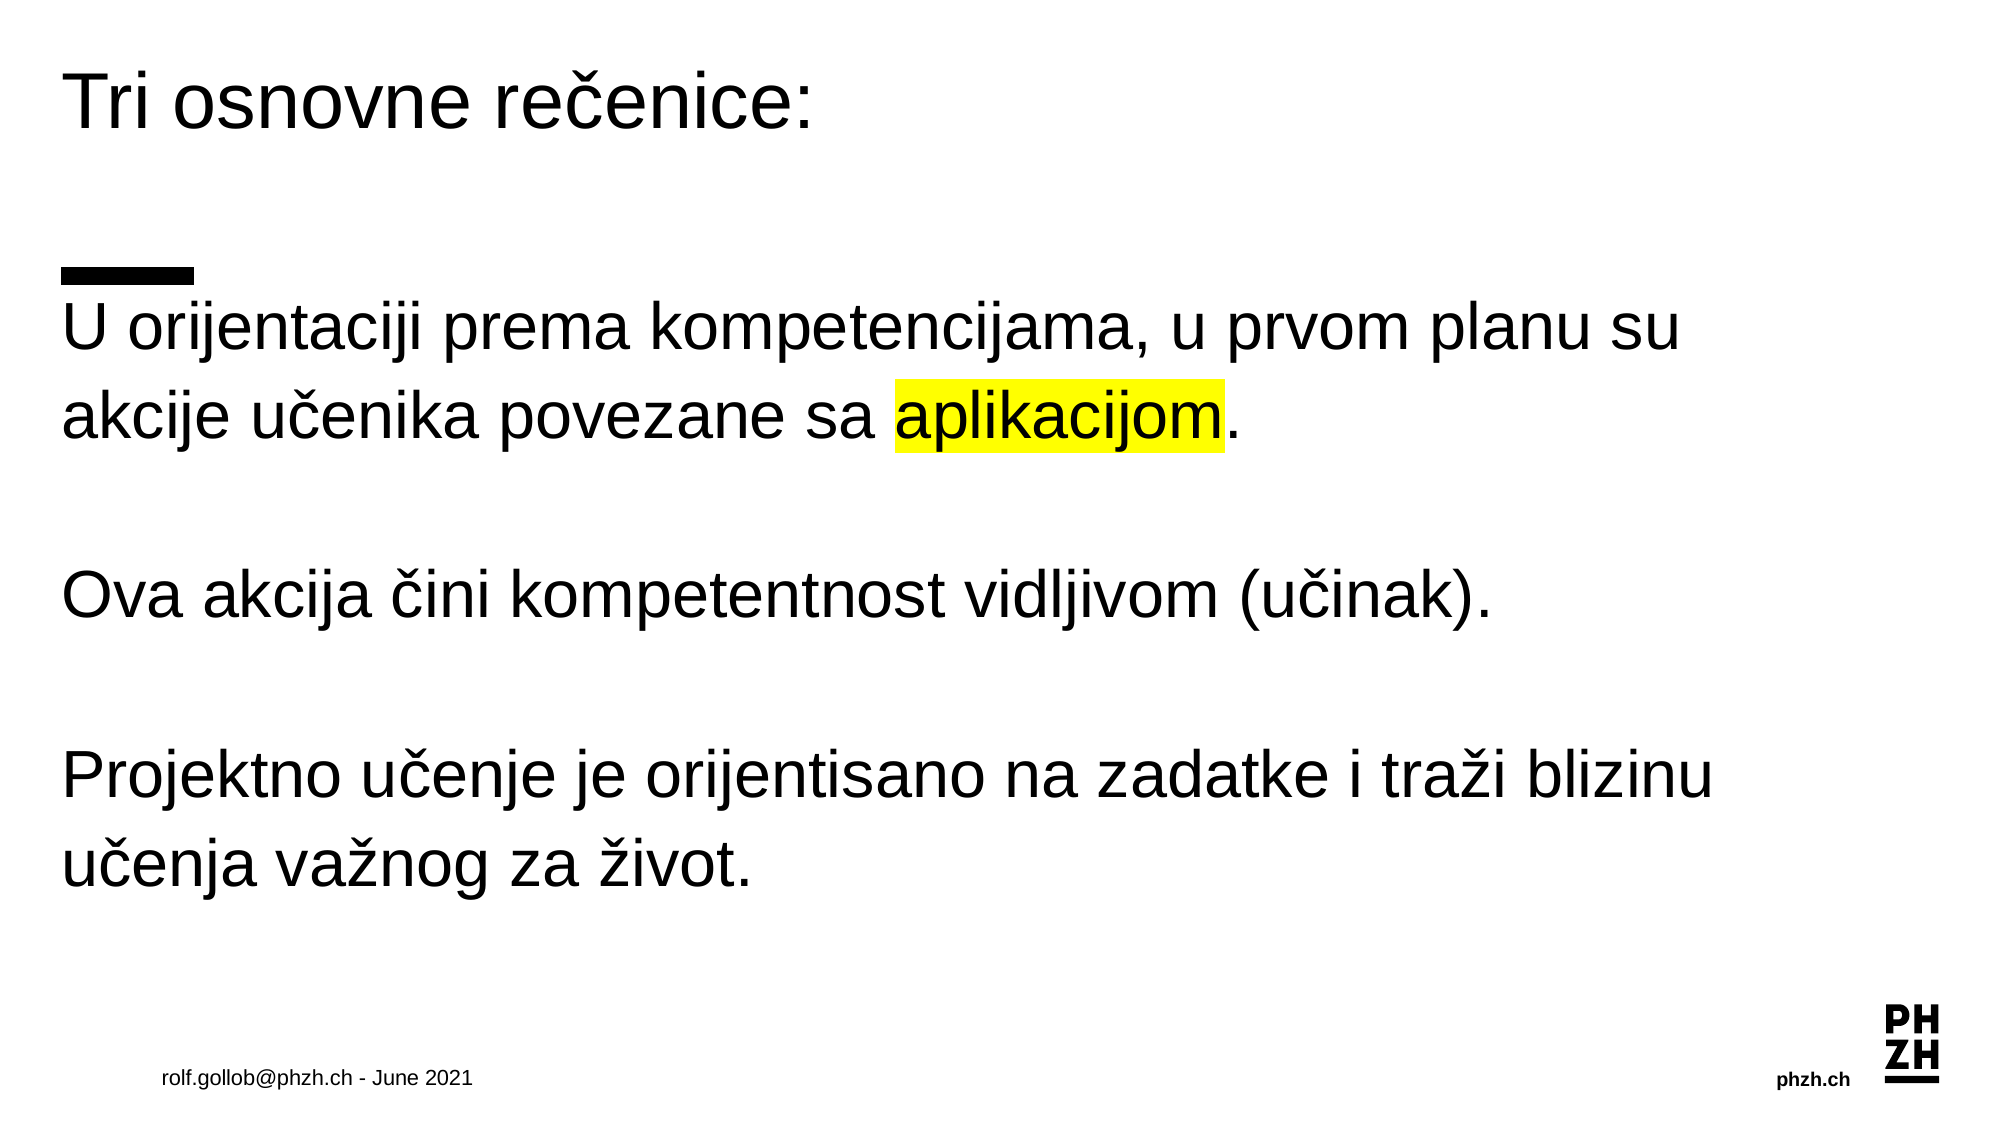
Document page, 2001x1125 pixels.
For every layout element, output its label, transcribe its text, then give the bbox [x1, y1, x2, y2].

list U orijentaciji prema kompetencijama, u prvom planu su akcije učenika povezane sa aplikacijom. Ova akcija čini kompetentnost vidljivom (učinak). Projektno učenje je orijentisano na zadatke i traži blizinu učenja važnog za život. [61, 273, 1804, 1041]
title Tri osnovne rečenice: [61, 54, 1940, 256]
footer rolf.gollob@phzh.ch - June 2021 [161, 1058, 1302, 1103]
